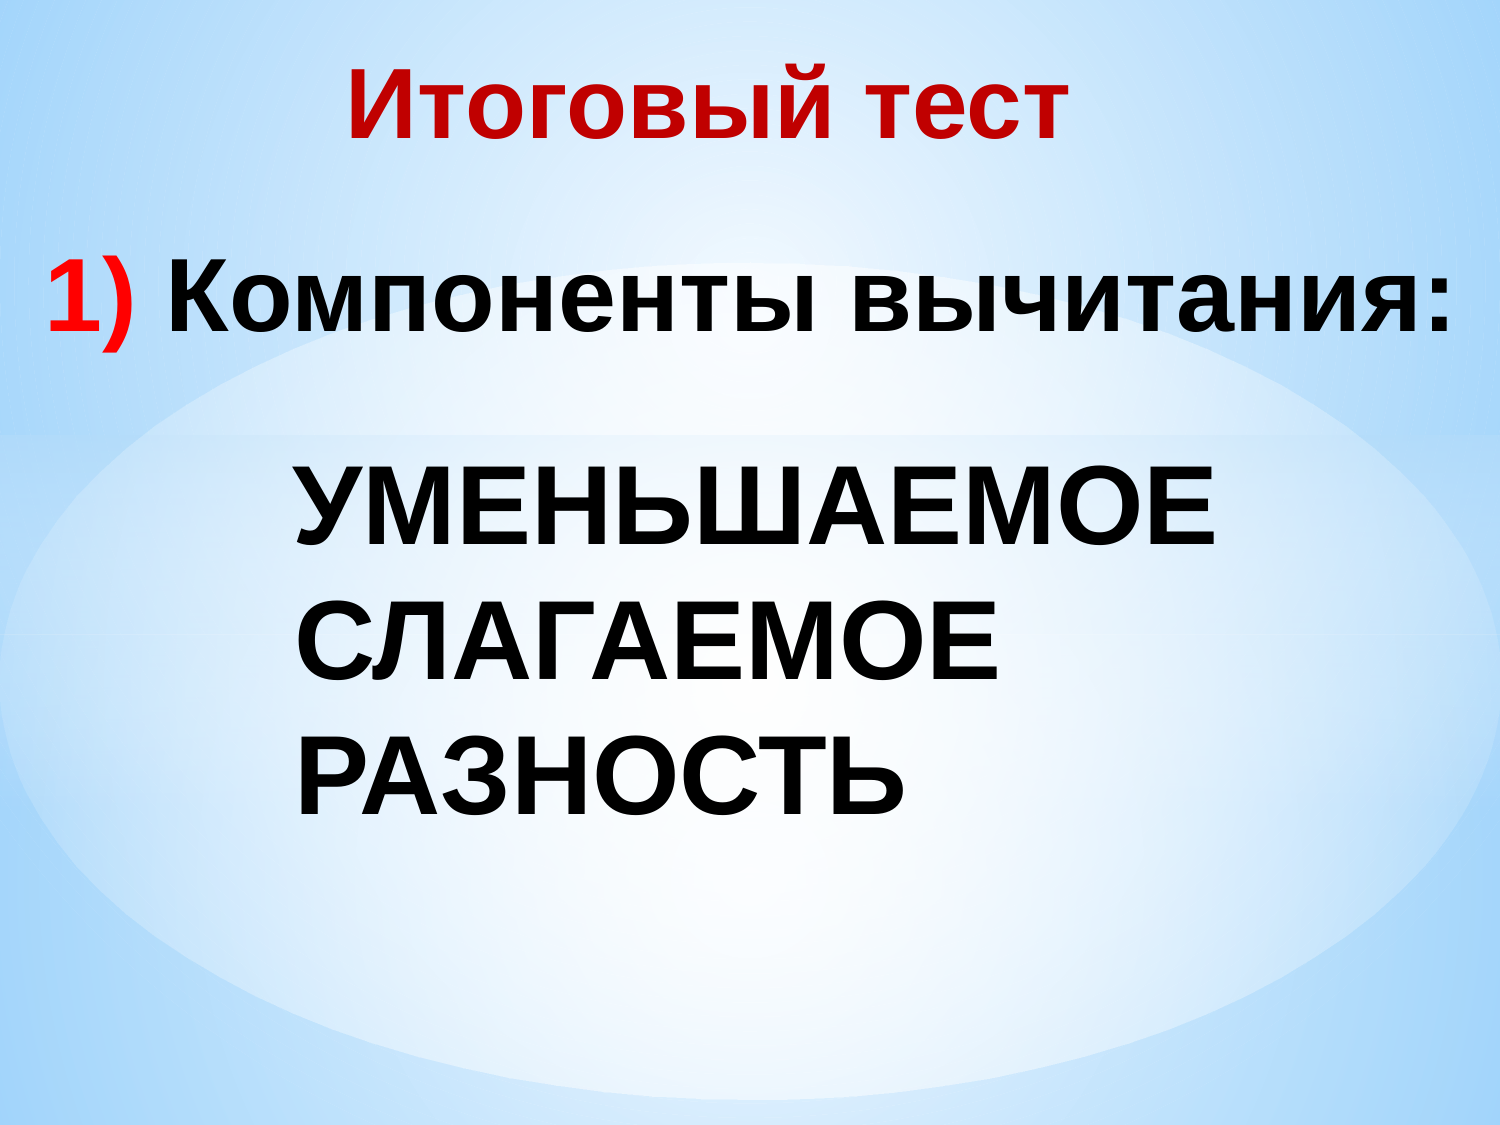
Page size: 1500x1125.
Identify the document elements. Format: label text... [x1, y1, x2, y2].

text_box 1) Компоненты вычитания: УМЕНЬШАЕМОЕ СЛАГАЕМОЕ РАЗНОСТЬ [29, 219, 1483, 845]
text_box Итоговый тест [265, 30, 1152, 166]
